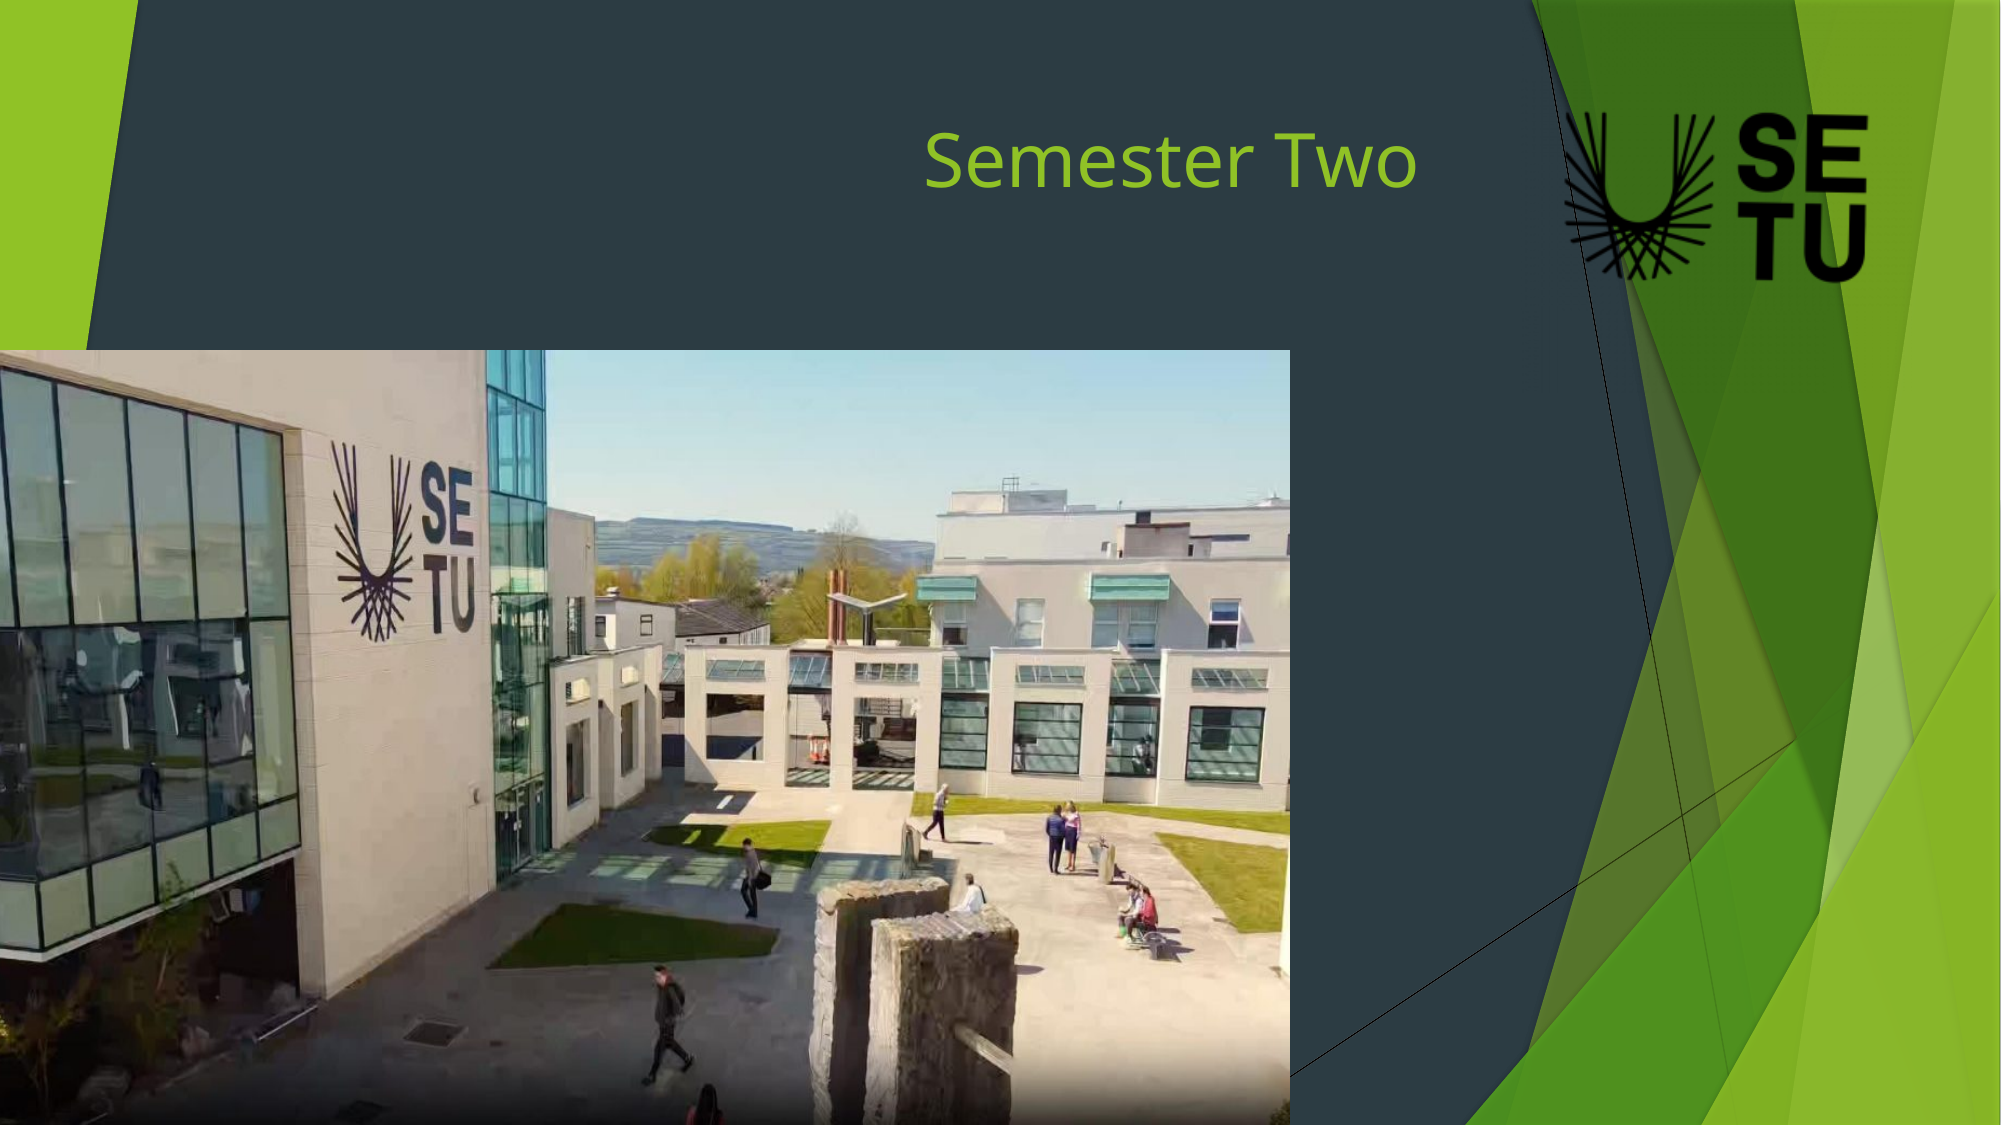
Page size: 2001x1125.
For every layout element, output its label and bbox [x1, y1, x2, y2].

picture [0, 350, 1291, 1125]
list [1520, 1, 1913, 394]
text_box [0, 0, 2000, 1125]
